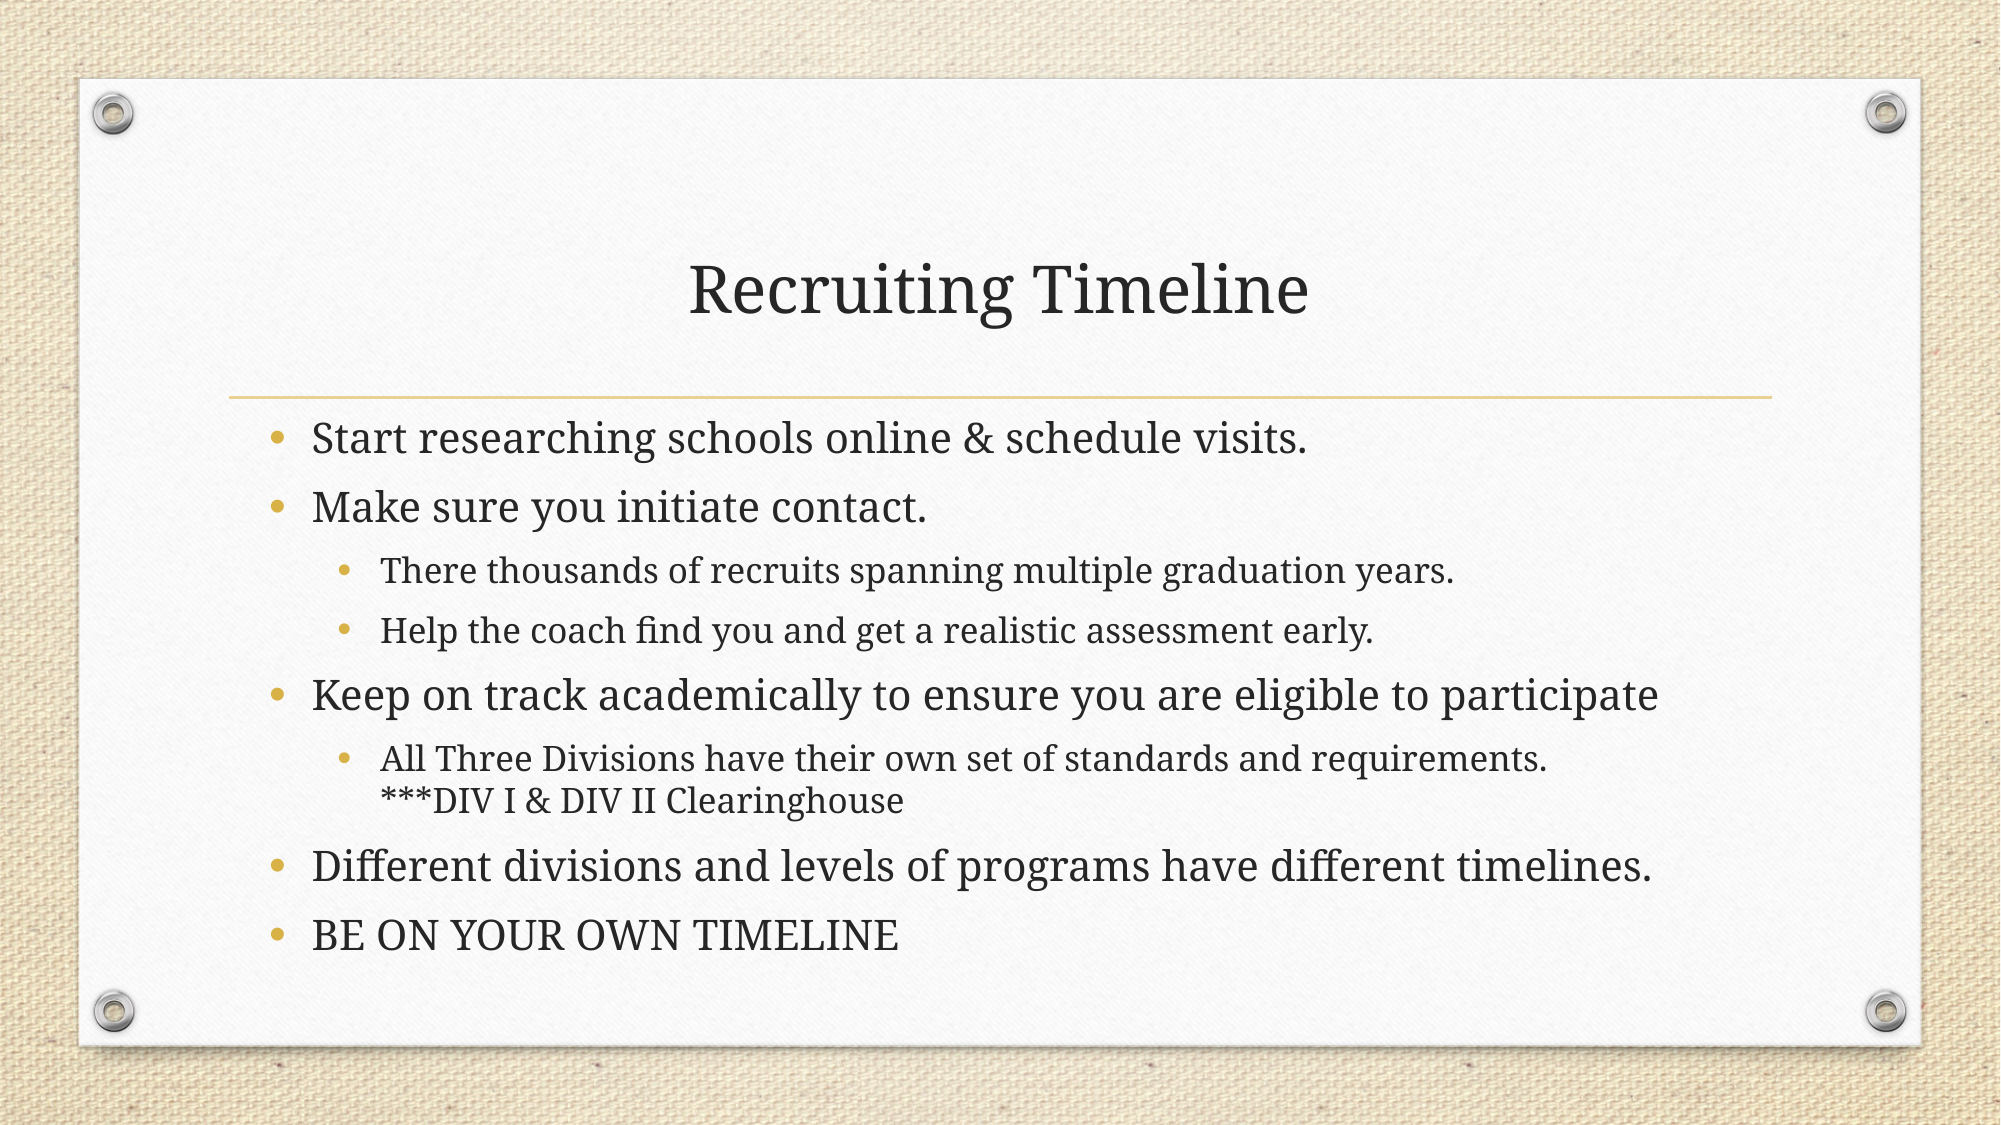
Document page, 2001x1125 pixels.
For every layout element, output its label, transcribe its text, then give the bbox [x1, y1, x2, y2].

picture [0, 0, 2001, 1125]
list Start researching schools online & schedule visits. Make sure you initiate contact. There thousands of recruits spanning multiple graduation years. Help the coach find you and get a realistic assessment early. Keep on track academically to ensure you are eligible to participate All Three Divisions have their own set of standards and requirements. ***DIV I & DIV II Clearinghouse Different divisions and levels of programs have different timelines. BE ON YOUR OWN TIMELINE [254, 403, 1746, 977]
title Recruiting Timeline [212, 239, 1788, 335]
